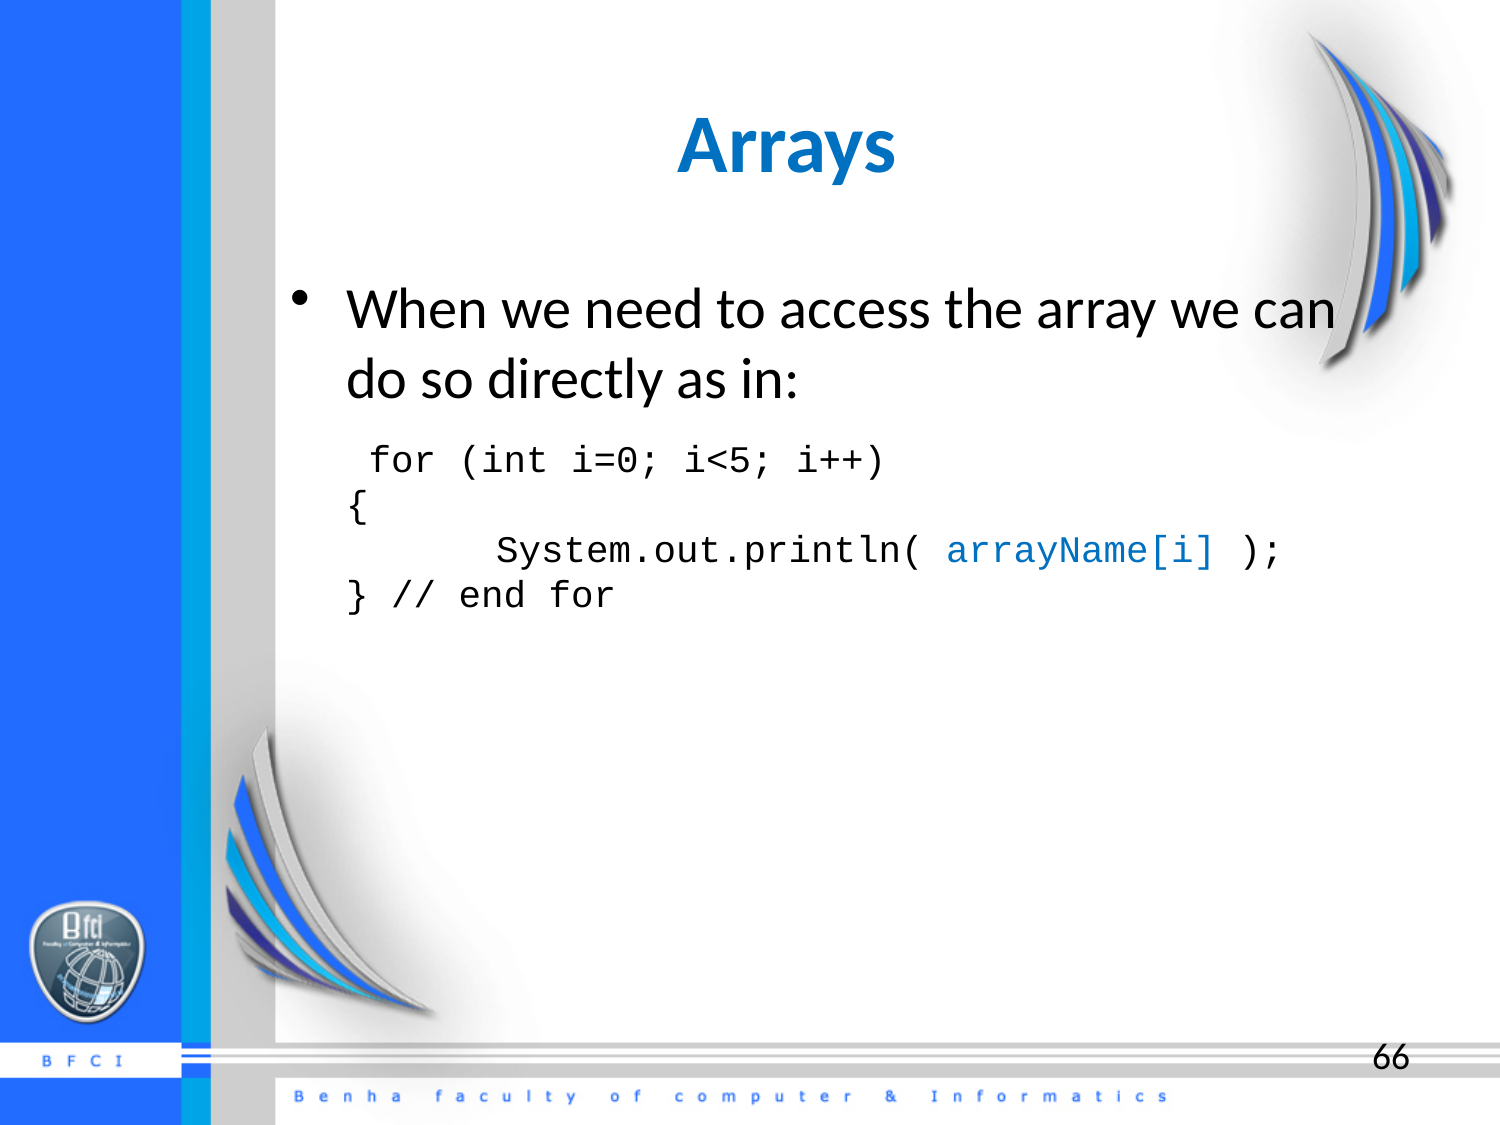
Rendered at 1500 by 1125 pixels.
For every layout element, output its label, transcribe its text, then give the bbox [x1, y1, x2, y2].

list When we need to access the array we can do so directly as in: for (int i=0; i<5; i++) { System.out.println( arrayName[i] ); } // end for [274, 262, 1426, 1006]
title Arrays [274, 44, 1301, 233]
slide_number 66 [1074, 1024, 1426, 1103]
picture [0, 0, 1500, 1125]
